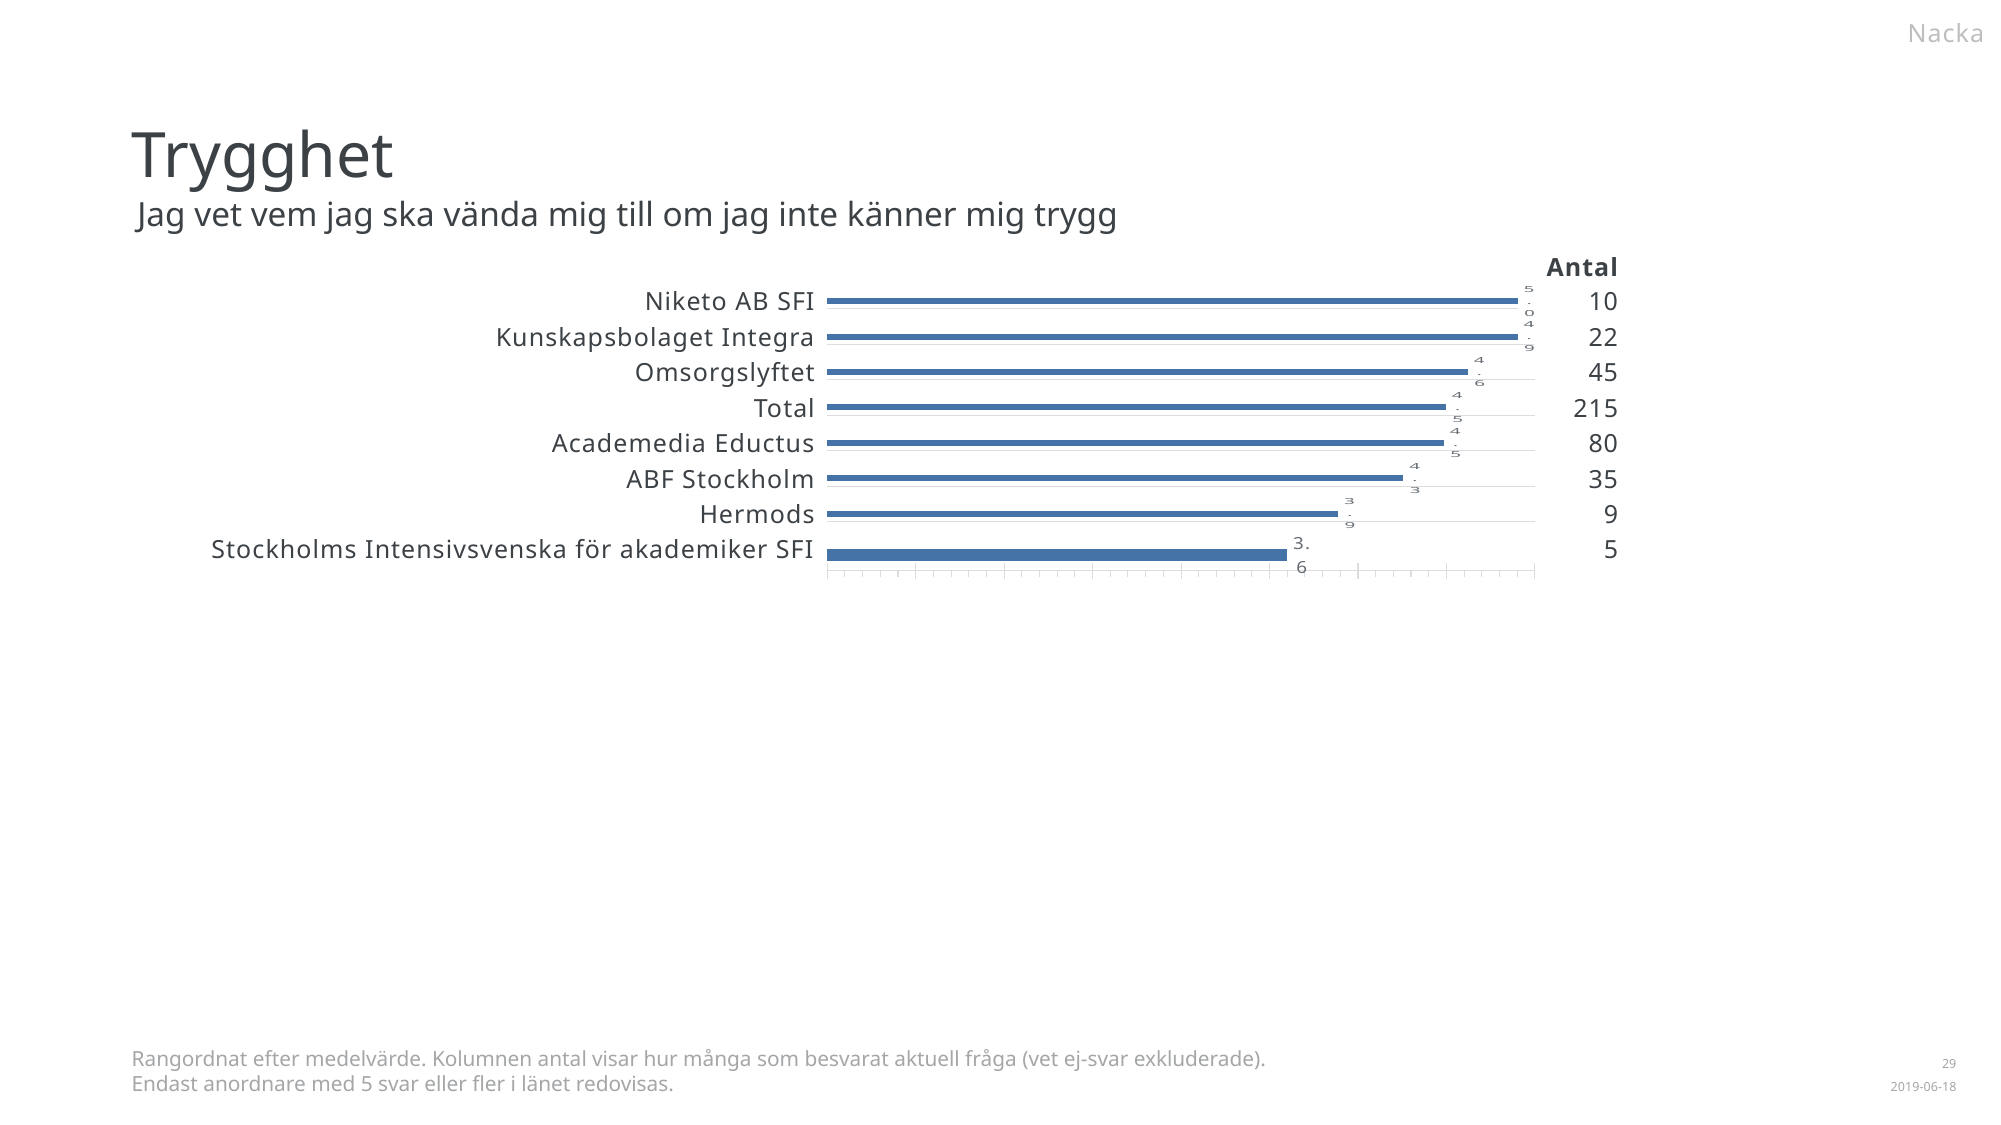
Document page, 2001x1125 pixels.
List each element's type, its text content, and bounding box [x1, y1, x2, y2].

text_box Jag vet vem jag ska vända mig till om jag inte känner mig trygg [131, 193, 1869, 243]
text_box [118, 247, 1884, 963]
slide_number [1874, 1076, 1957, 1095]
footer Rangordnat efter medelvärde. Kolumnen antal visar hur många som besvarat aktuell fråga (vet ej-svar exkluderade). Endast anordnare med 5 svar eller fler i länet redovisas. [131, 1045, 1874, 1095]
slide_number 1 [1874, 1048, 1957, 1074]
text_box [17, 17, 1985, 83]
text_box Trygghet [131, 83, 1869, 191]
